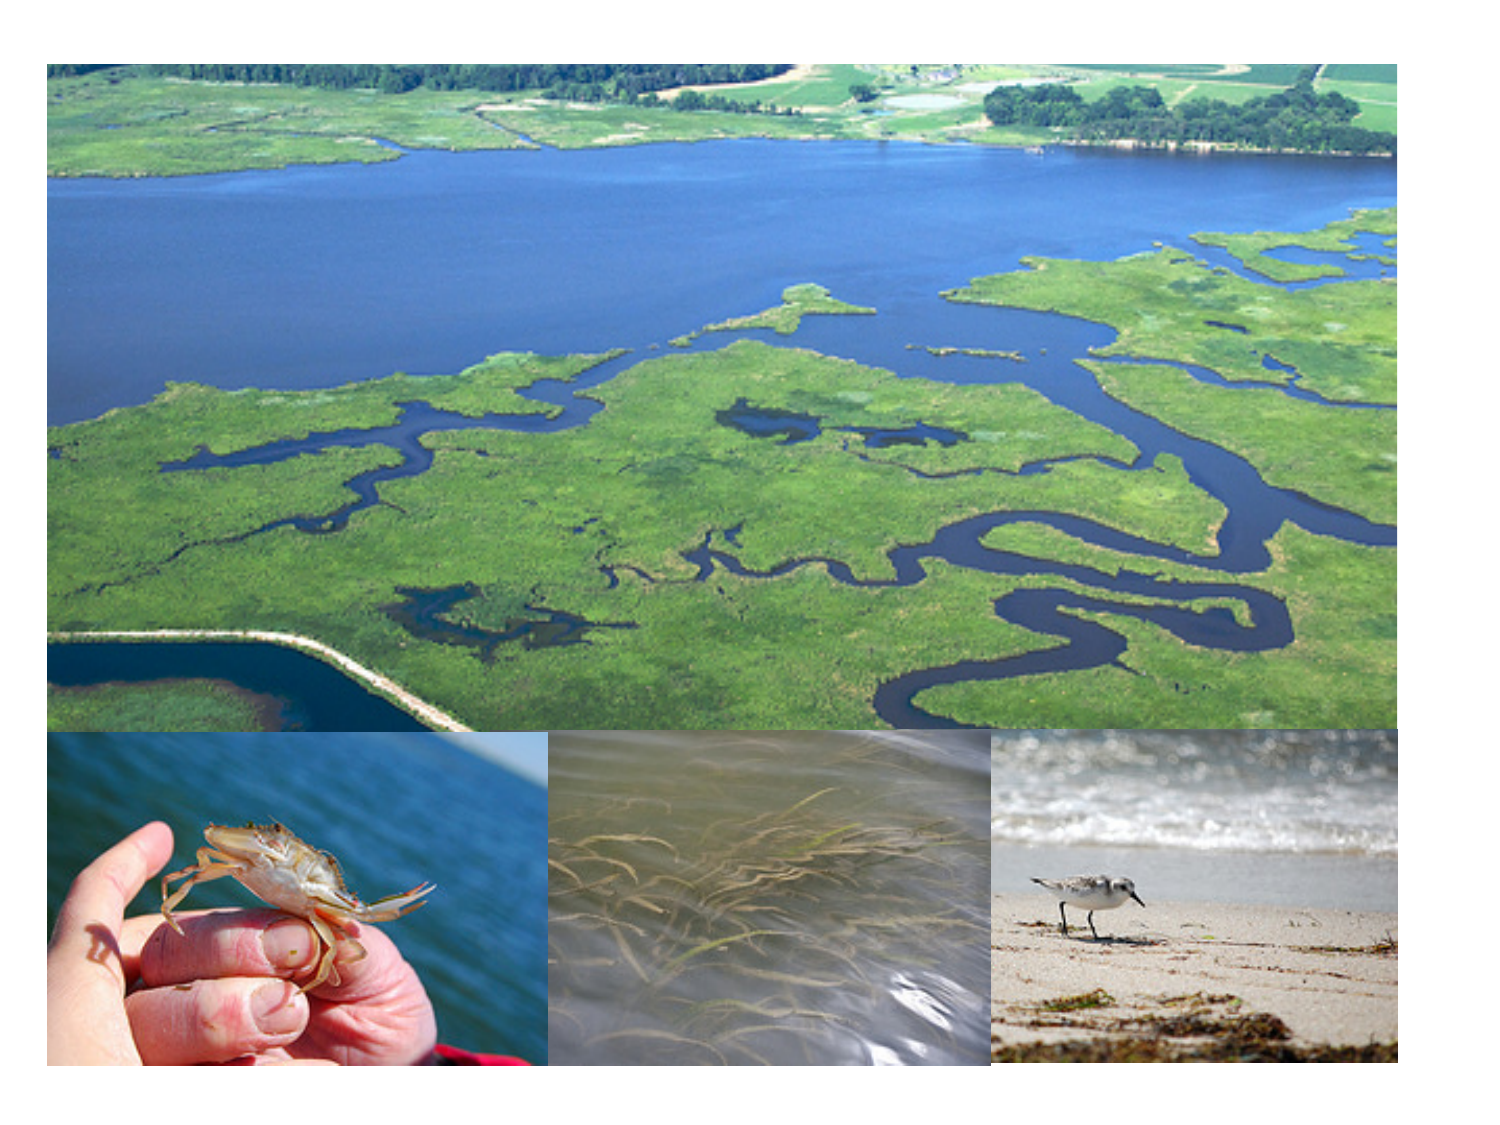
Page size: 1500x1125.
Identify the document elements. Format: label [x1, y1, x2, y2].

list [46, 64, 1398, 731]
picture [46, 728, 1398, 1067]
